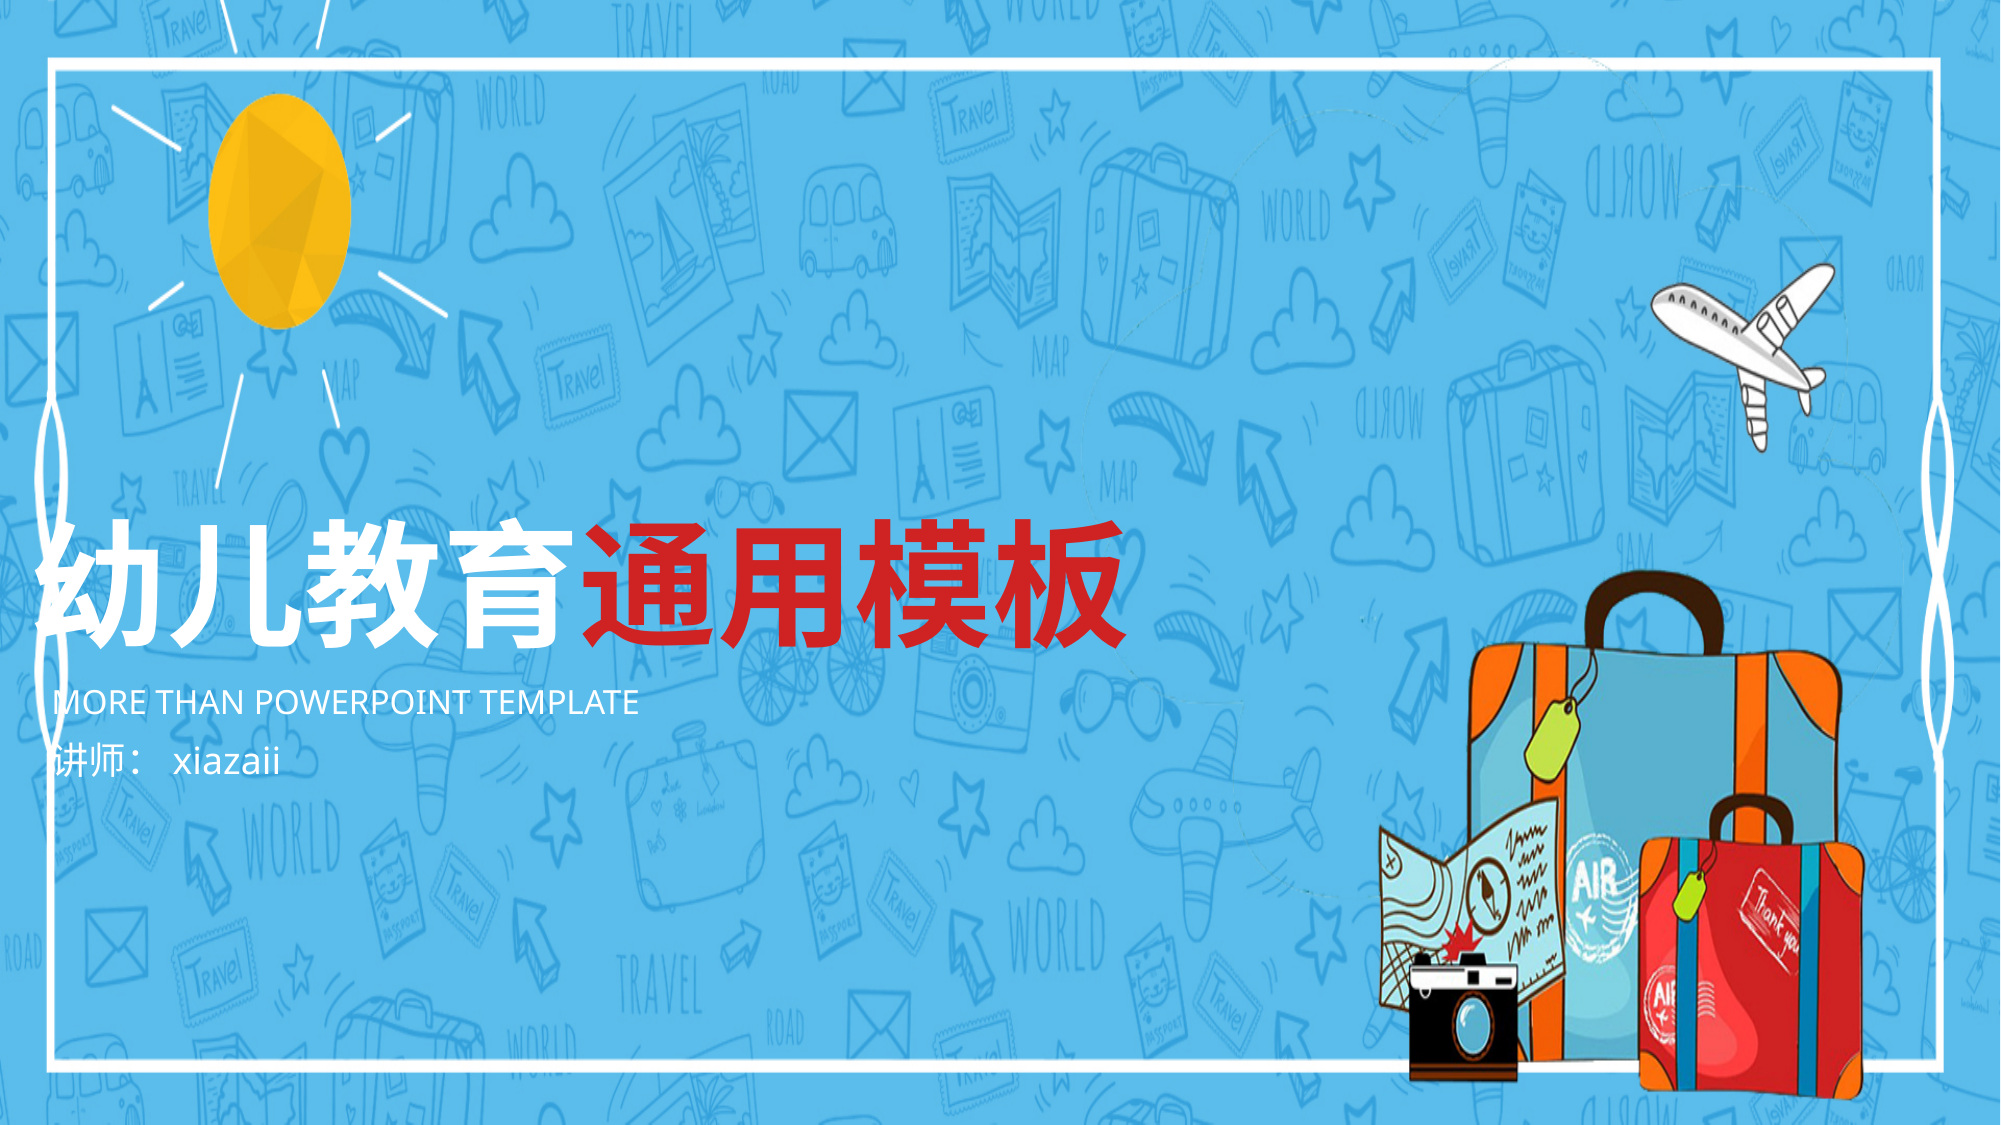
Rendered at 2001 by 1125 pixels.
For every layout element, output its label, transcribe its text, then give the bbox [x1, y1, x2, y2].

text_box 讲师：xiazaii [36, 729, 564, 789]
picture [0, 0, 2001, 1125]
text_box 幼儿教育通用模板 [15, 492, 1159, 672]
text_box MORE THAN POWERPOINT TEMPLATE [36, 673, 1132, 729]
